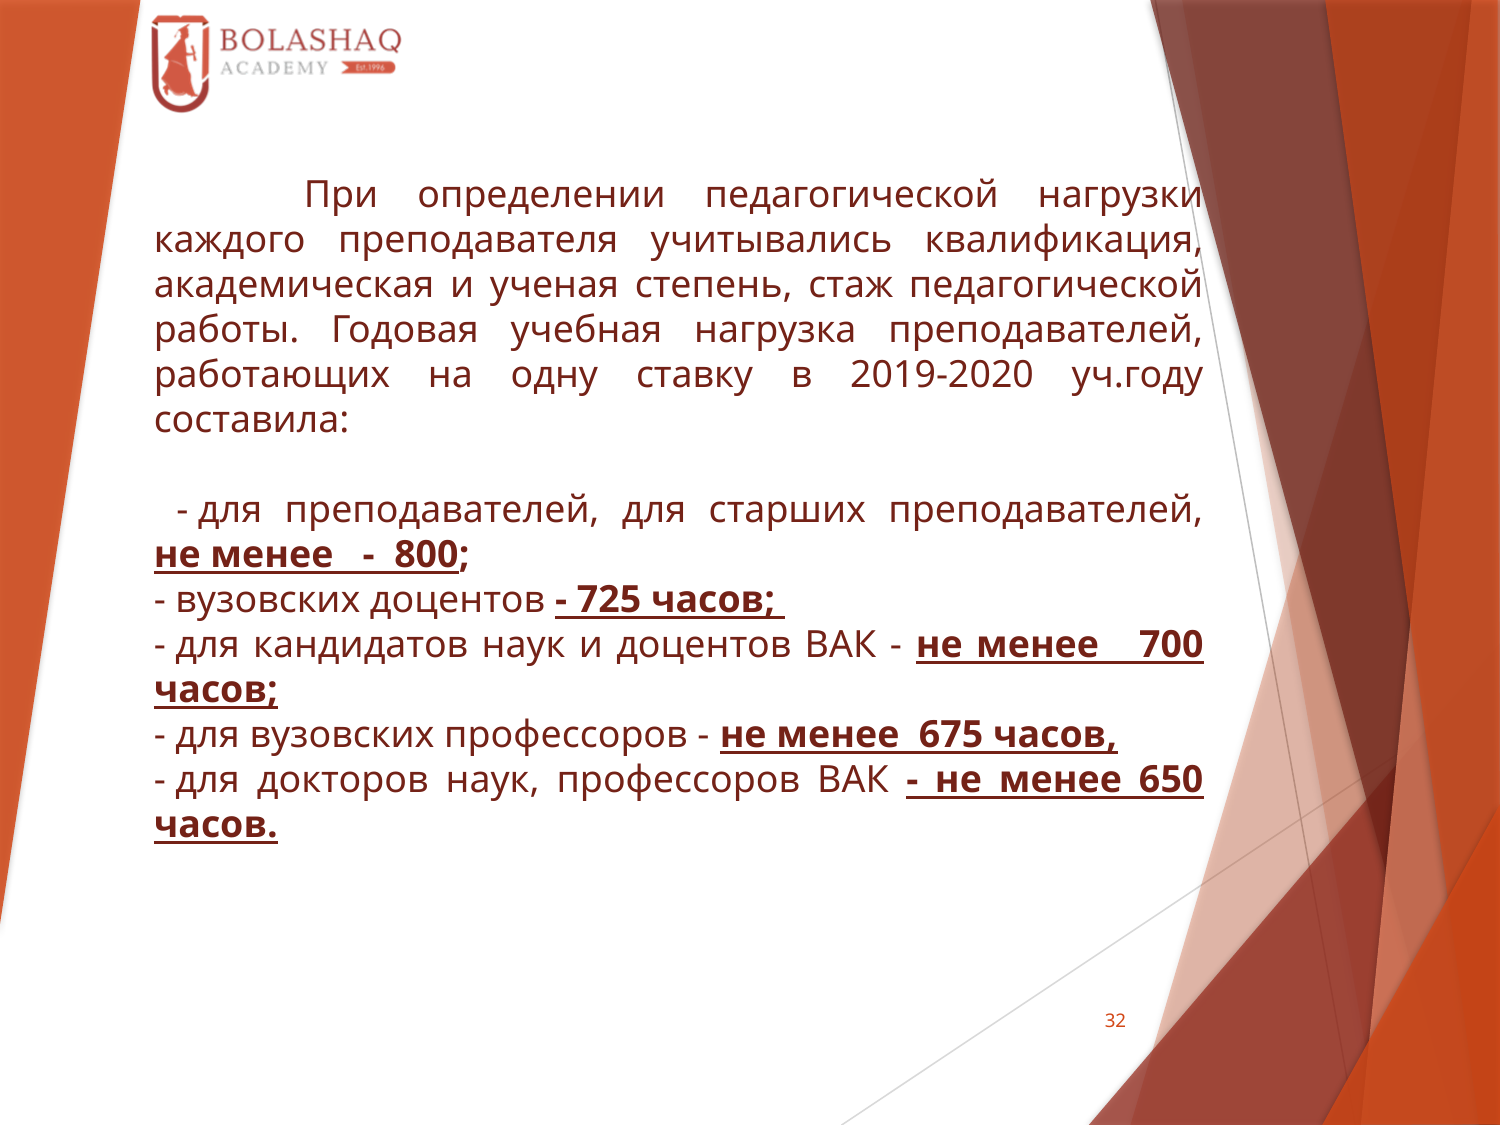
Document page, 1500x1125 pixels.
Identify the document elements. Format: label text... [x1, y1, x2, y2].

slide_number 32 [1057, 991, 1142, 1051]
picture [138, 0, 414, 128]
text_box При определении педагогической нагрузки каждого преподавателя учитывались квалификация, академическая и ученая степень, стаж педагогической работы. Годовая учебная нагрузка преподавателей, работающих на одну ставку в 2019-2020 уч.году составила: - для преподавателей, для старших преподавателей, не менее - 800; - вузовских доцентов - 725 часов; - для кандидатов наук и доцентов ВАК - не менее 700 часов; - для вузовских профессоров - не менее 675 часов, - для докторов наук, профессоров ВАК - не менее 650 часов. [139, 163, 1219, 853]
